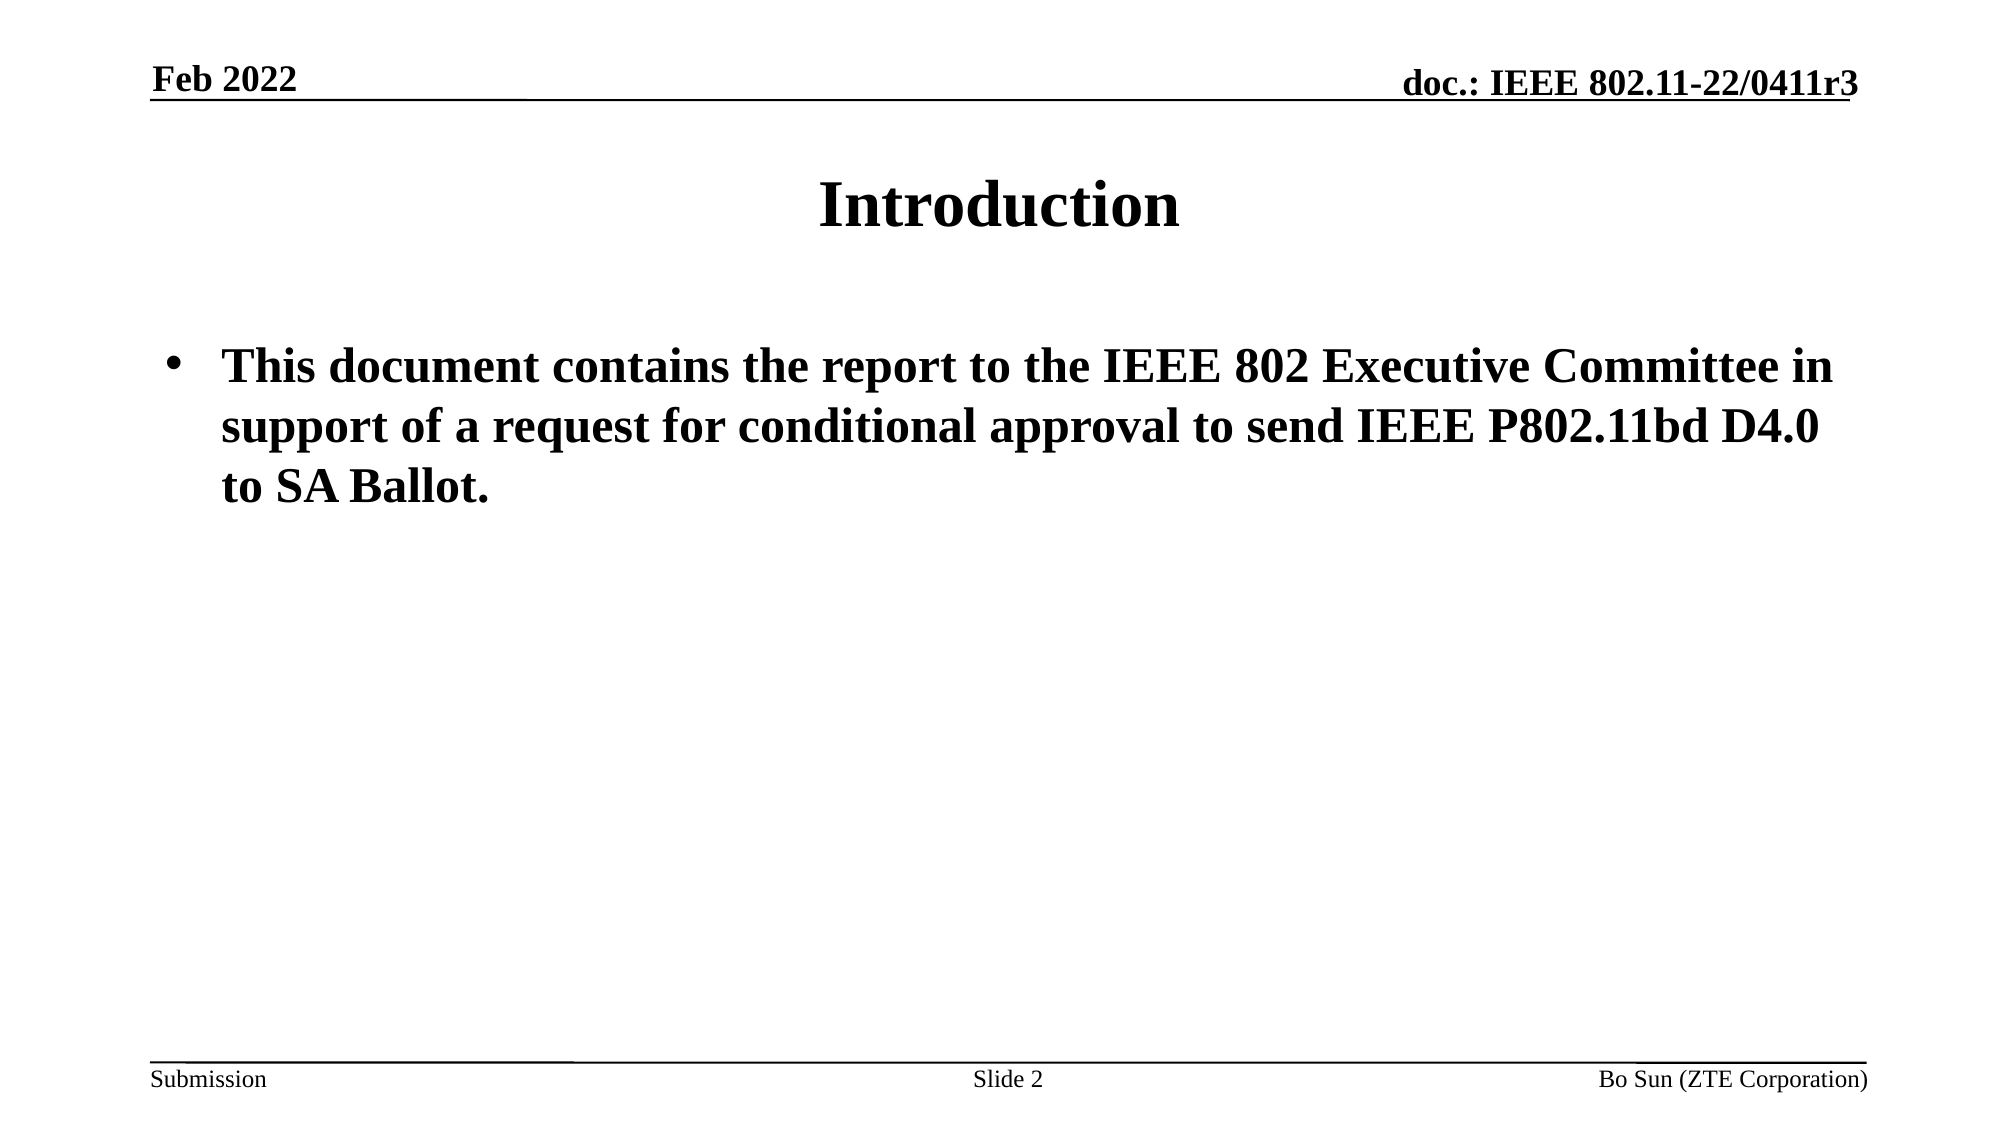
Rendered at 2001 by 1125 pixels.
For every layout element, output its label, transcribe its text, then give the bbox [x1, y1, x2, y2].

title Introduction [149, 112, 1850, 288]
list This document contains the report to the IEEE 802 Executive Committee in support of a request for conditional approval to send IEEE P802.11bd D4.0 to SA Ballot. [149, 324, 1850, 1000]
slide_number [152, 54, 563, 100]
slide_number Slide 2 [950, 1061, 1067, 1123]
footer Bo Sun (ZTE Corporation) [1171, 1061, 1869, 1093]
